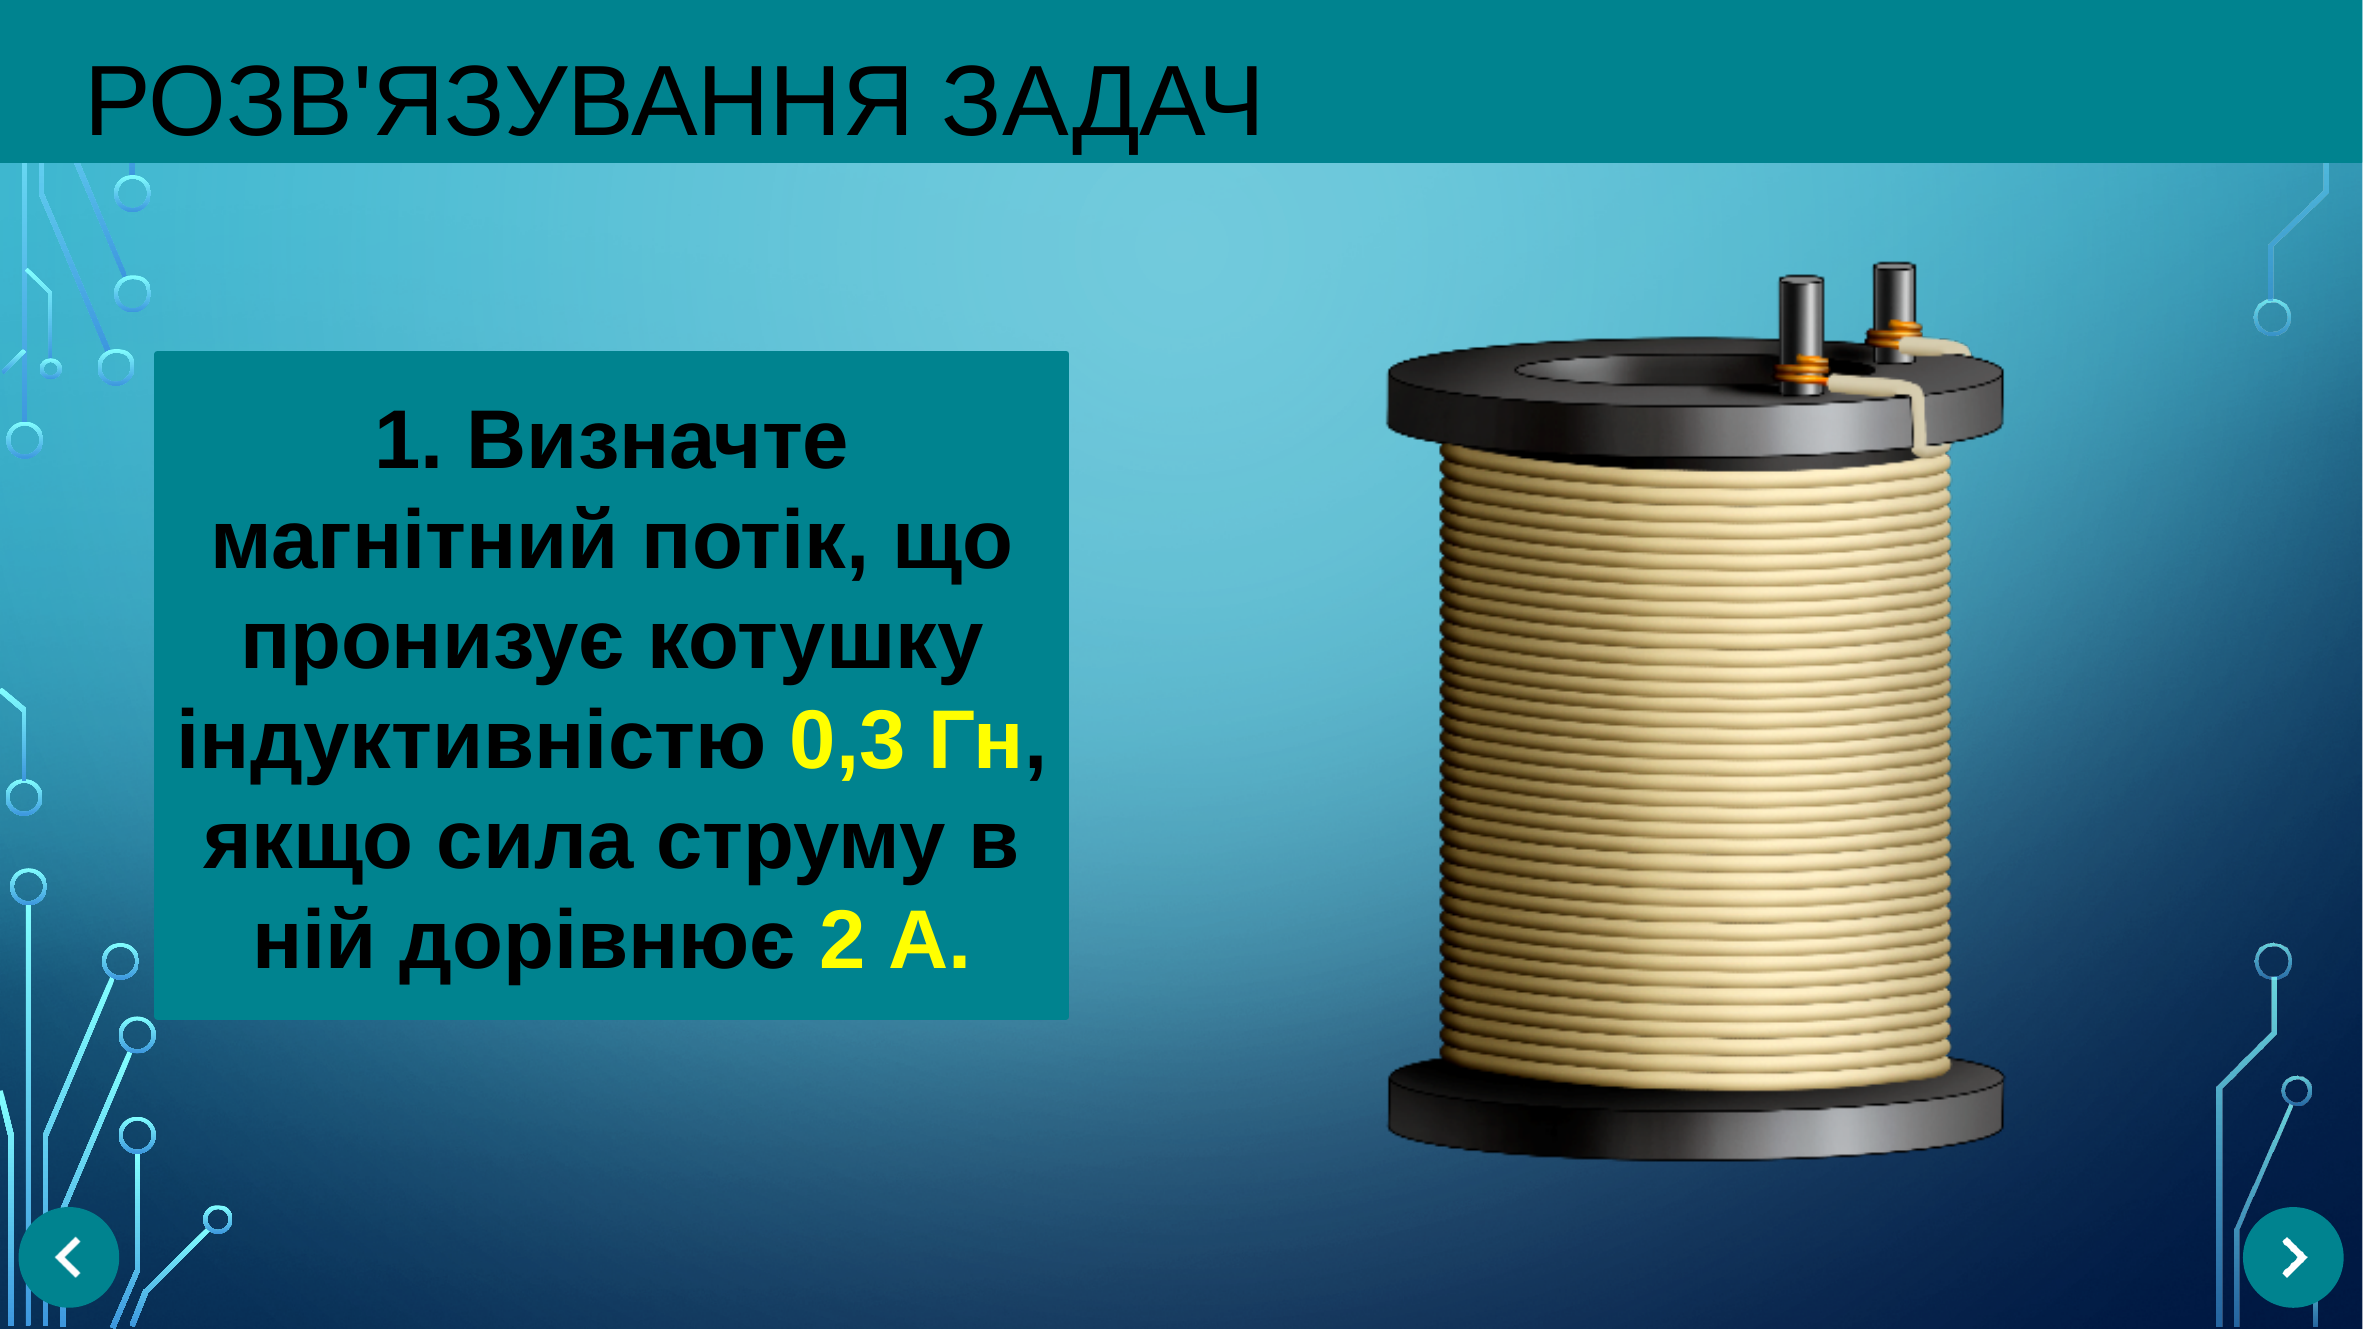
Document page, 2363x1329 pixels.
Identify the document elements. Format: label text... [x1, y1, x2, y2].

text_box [19, 1208, 119, 1307]
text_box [2244, 1208, 2343, 1307]
text_box [0, 0, 2363, 163]
text_box 1. Визначте магнітний потік, що пронизує котушку індуктивністю 0,3 Гн, якщо сила струму в ній дорівнює 2 А. [156, 353, 1068, 1018]
picture [1374, 245, 2015, 1174]
title Розв'язування задач [69, 44, 2107, 163]
